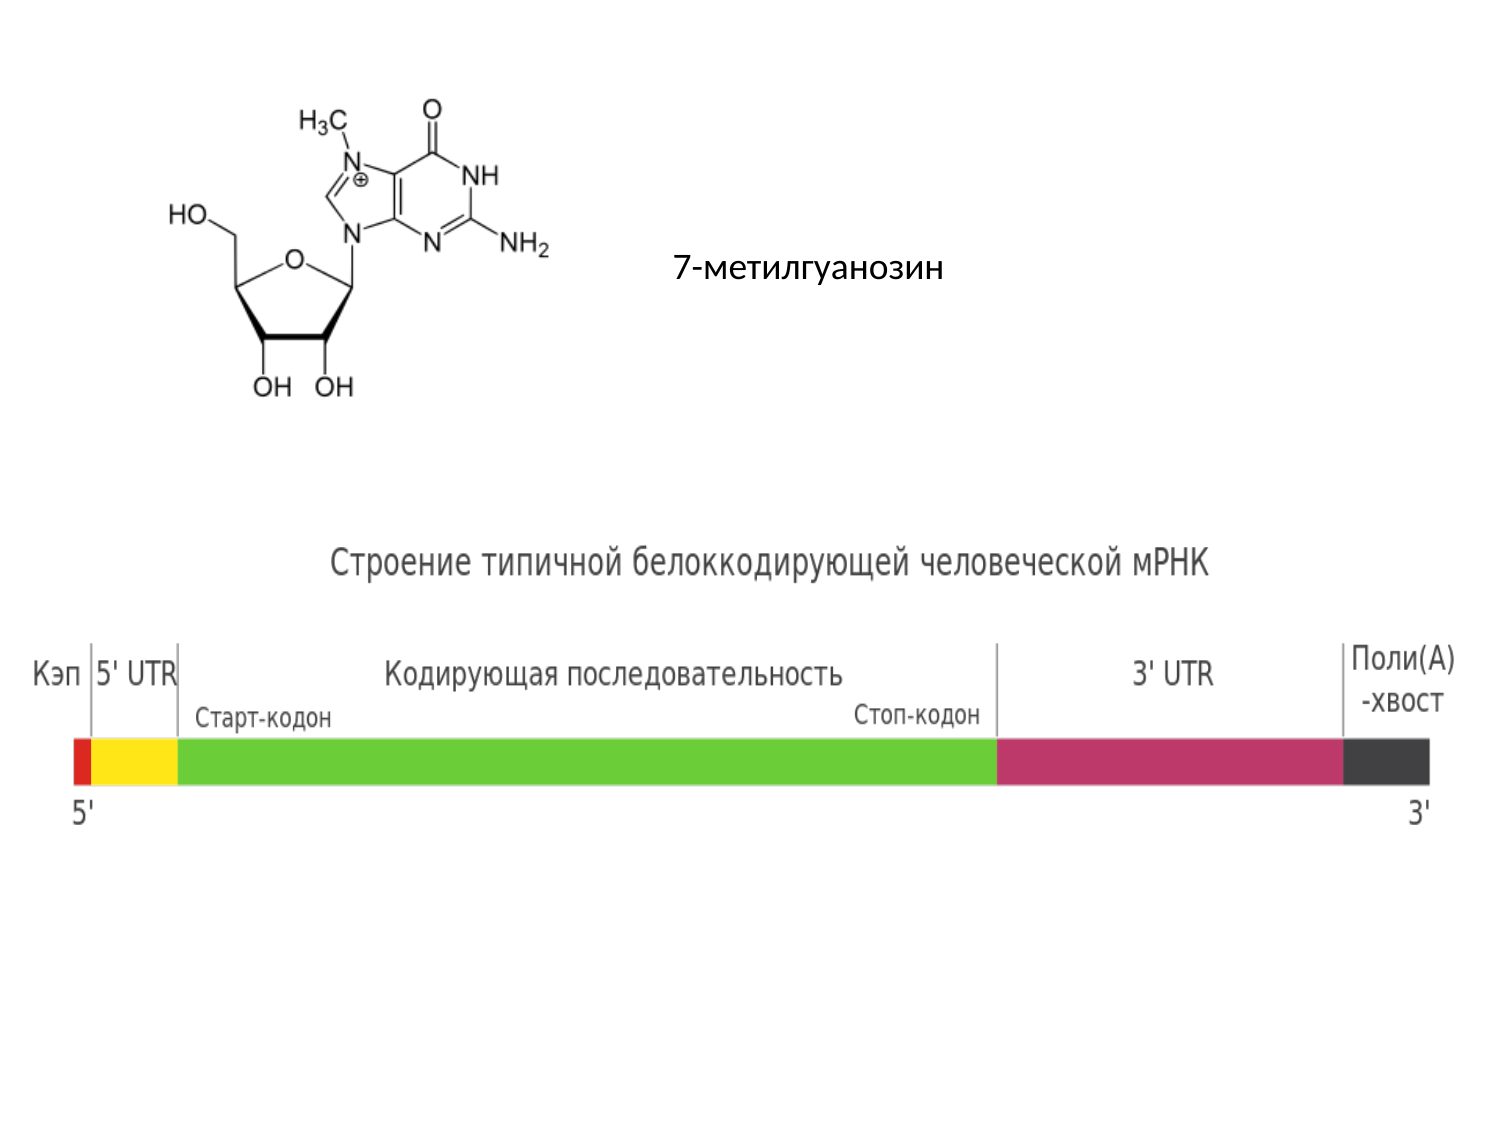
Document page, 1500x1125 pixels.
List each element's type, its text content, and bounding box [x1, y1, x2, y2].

text_box 7-метилгуанозин [657, 234, 960, 295]
picture [0, 515, 1477, 856]
picture [163, 93, 555, 404]
